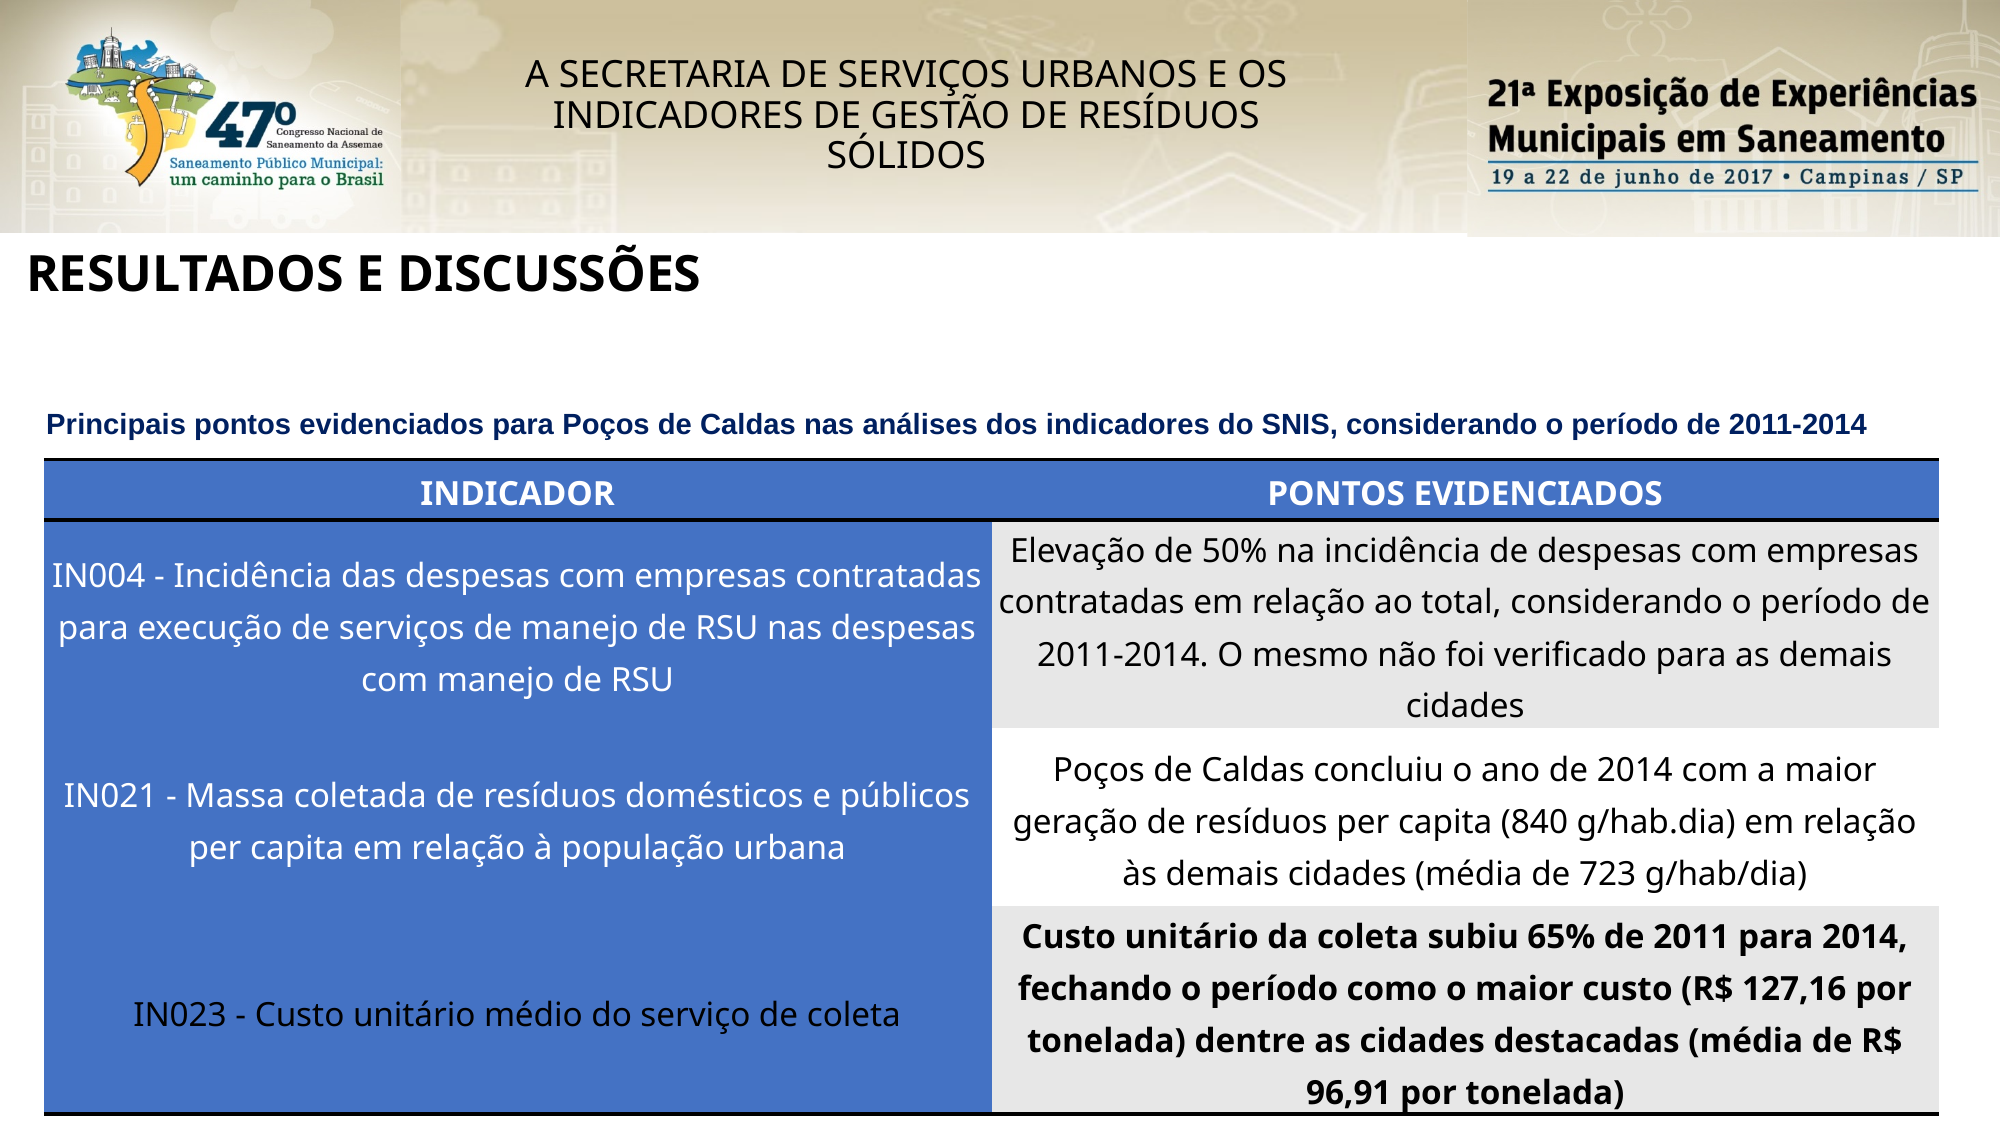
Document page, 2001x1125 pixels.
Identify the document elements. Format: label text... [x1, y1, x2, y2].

table_cell Poços de Caldas concluiu o ano de 2014 com a maior geração de resíduos per capita (840 g/hab.dia) em relação às demais cidades (média de 723 g/hab/dia) [992, 728, 1939, 906]
table_cell IN021 - Massa coletada de resíduos domésticos e públicos per capita em relação à população urbana [44, 728, 992, 906]
picture [0, 0, 2000, 237]
title RESULTADOS E DISCUSSÕES [11, 241, 1511, 633]
table_header INDICADOR [44, 476, 992, 518]
text_box A SECRETARIA DE SERVIÇOS URBANOS E OS INDICADORES DE GESTÃO DE RESÍDUOS SÓLIDOS [469, 41, 1344, 191]
text_box Principais pontos evidenciados para Poços de Caldas nas análises dos indicadores do SNIS, considerando o período de 2011-2014 [24, 398, 1885, 476]
table_cell IN004 - Incidência das despesas com empresas contratadas para execução de serviços de manejo de RSU nas despesas com manejo de RSU [44, 522, 992, 728]
table_cell IN023 - Custo unitário médio do serviço de coleta [44, 906, 992, 1112]
table_header PONTOS EVIDENCIADOS [992, 461, 1939, 518]
table_cell Custo unitário da coleta subiu 65% de 2011 para 2014, fechando o período como o maior custo (R$ 127,16 por tonelada) dentre as cidades destacadas (média de R$ 96,91 por tonelada) [992, 906, 1939, 1112]
text_box [61, 340, 1962, 1064]
table_cell Elevação de 50% na incidência de despesas com empresas contratadas em relação ao total, considerando o período de 2011-2014. O mesmo não foi verificado para as demais cidades [992, 522, 1939, 728]
